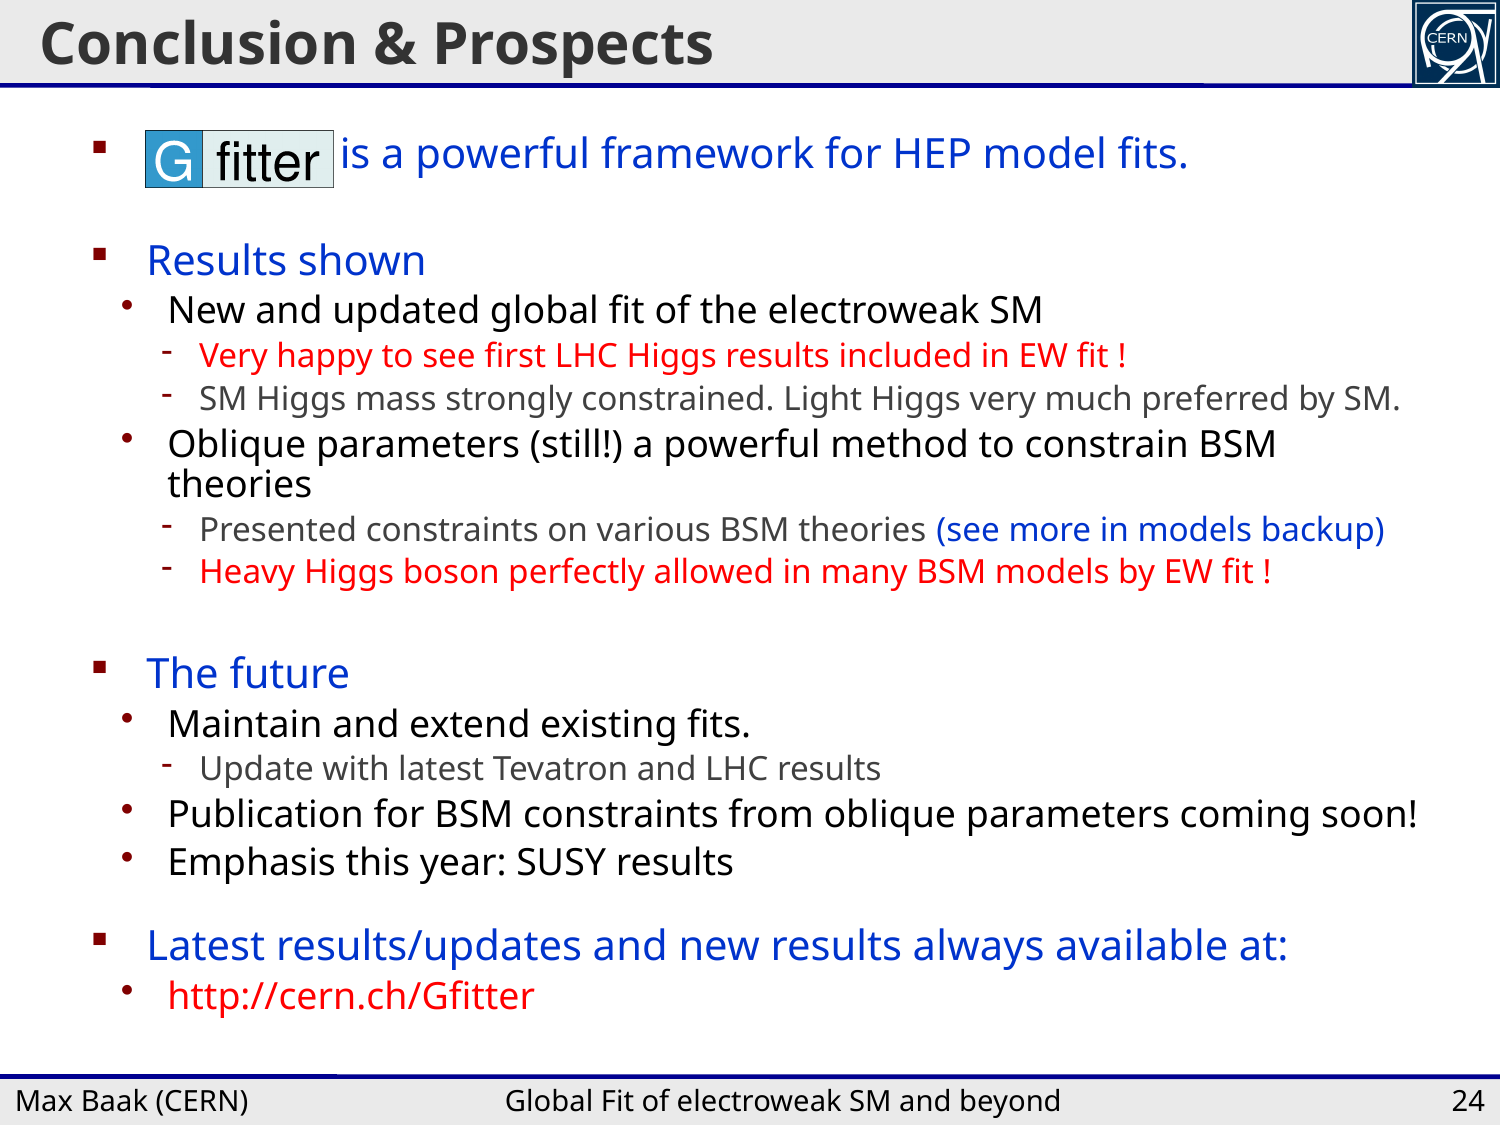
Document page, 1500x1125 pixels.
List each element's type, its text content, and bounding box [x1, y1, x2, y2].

picture [1412, 0, 1500, 88]
list is a powerful framework for HEP model fits. Results shown New and updated global fit of the electroweak SM Very happy to see first LHC Higgs results included in EW fit ! SM Higgs mass strongly constrained. Light Higgs very much preferred by SM. Oblique parameters (still!) a powerful method to constrain BSM theories Presented constraints on various BSM theories (see more in models backup) Heavy Higgs boson perfectly allowed in many BSM models by EW fit ! The future Maintain and extend existing fits. Update with latest Tevatron and LHC results Publication for BSM constraints from oblique parameters coming soon! Emphasis this year: SUSY results Latest results/updates and new results always available at: http://cern.ch/Gfitter [74, 124, 1437, 1026]
title Conclusion & Prospects [24, 3, 1188, 79]
picture [145, 129, 334, 188]
slide_number 24 [1312, 1074, 1500, 1125]
footer Global Fit of electroweak SM and beyond [362, 1074, 1213, 1125]
